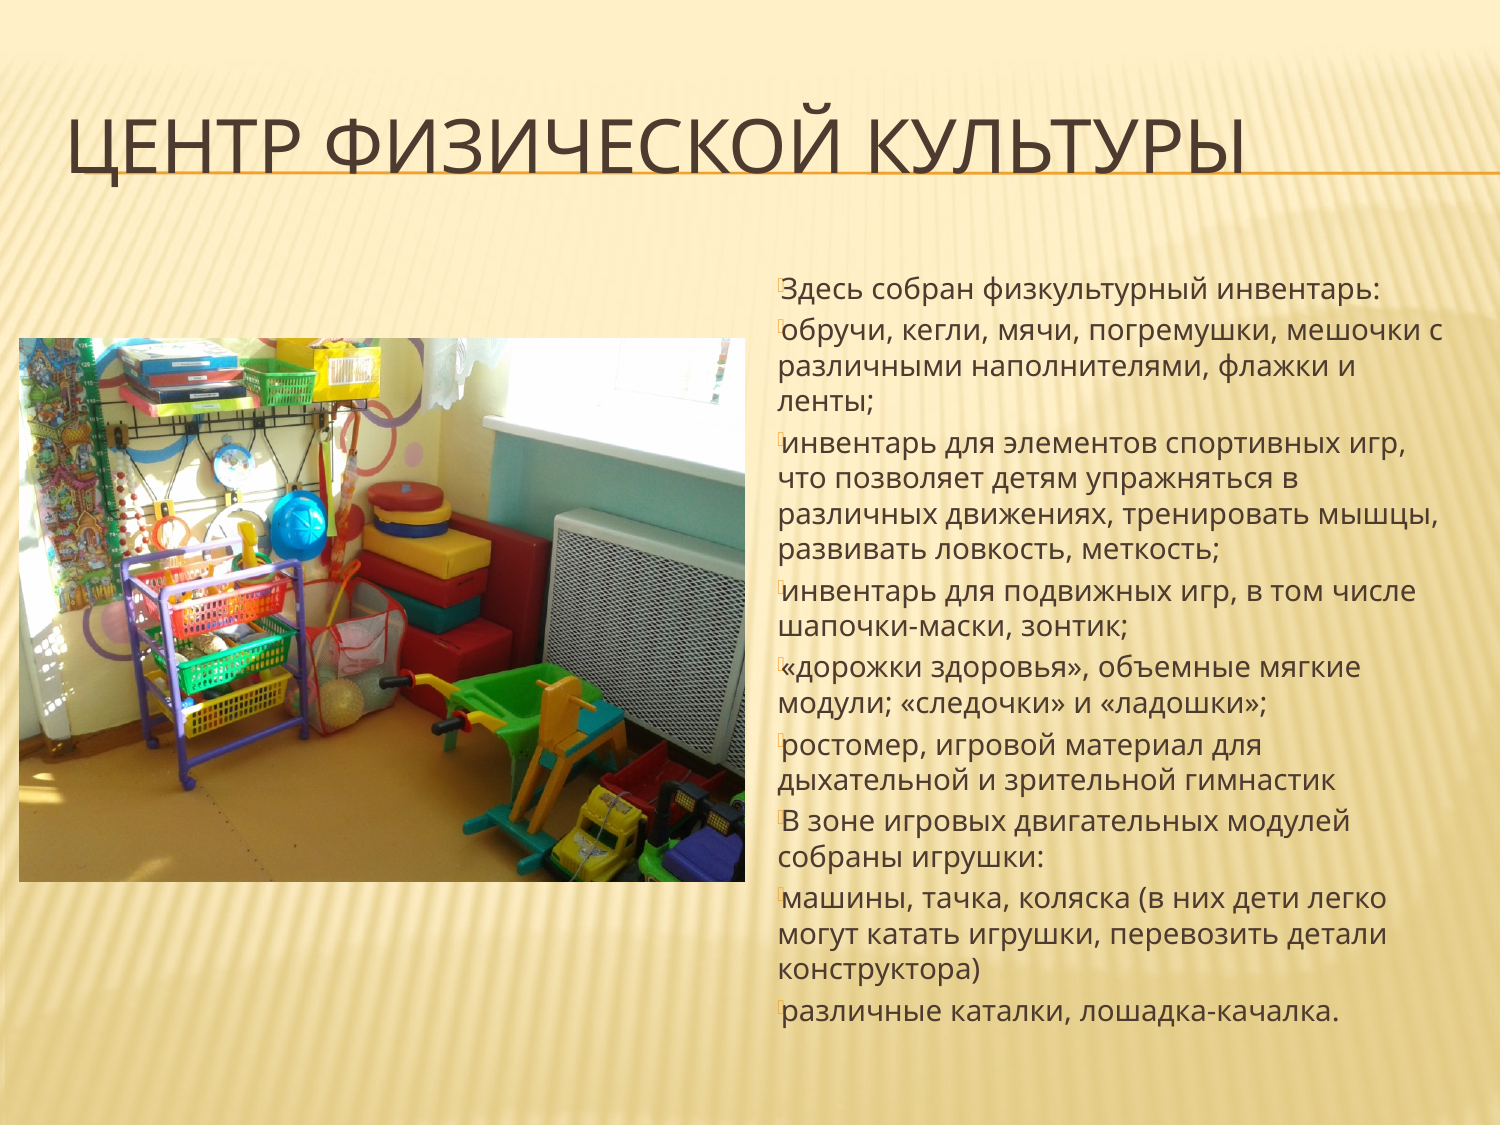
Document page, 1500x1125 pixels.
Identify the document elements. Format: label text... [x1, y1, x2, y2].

list Здесь собран физкультурный инвентарь: обручи, кегли, мячи, погремушки, мешочки с различными наполнителями, флажки и ленты; инвентарь для элементов спортивных игр, что позволяет детям упражняться в различных движениях, тренировать мышцы, развивать ловкость, меткость; инвентарь для подвижных игр, в том числе шапочки-маски, зонтик; «дорожки здоровья», объемные мягкие модули; «следочки» и «ладошки»; ростомер, игровой материал для дыхательной и зрительной гимнастик В зоне игровых двигательных модулей собраны игрушки: машины, тачка, коляска (в них дети легко могут катать игрушки, перевозить детали конструктора) различные каталки, лошадка-качалка. [762, 262, 1475, 1038]
title Центр Физической культуры [49, 75, 1475, 213]
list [19, 337, 745, 882]
